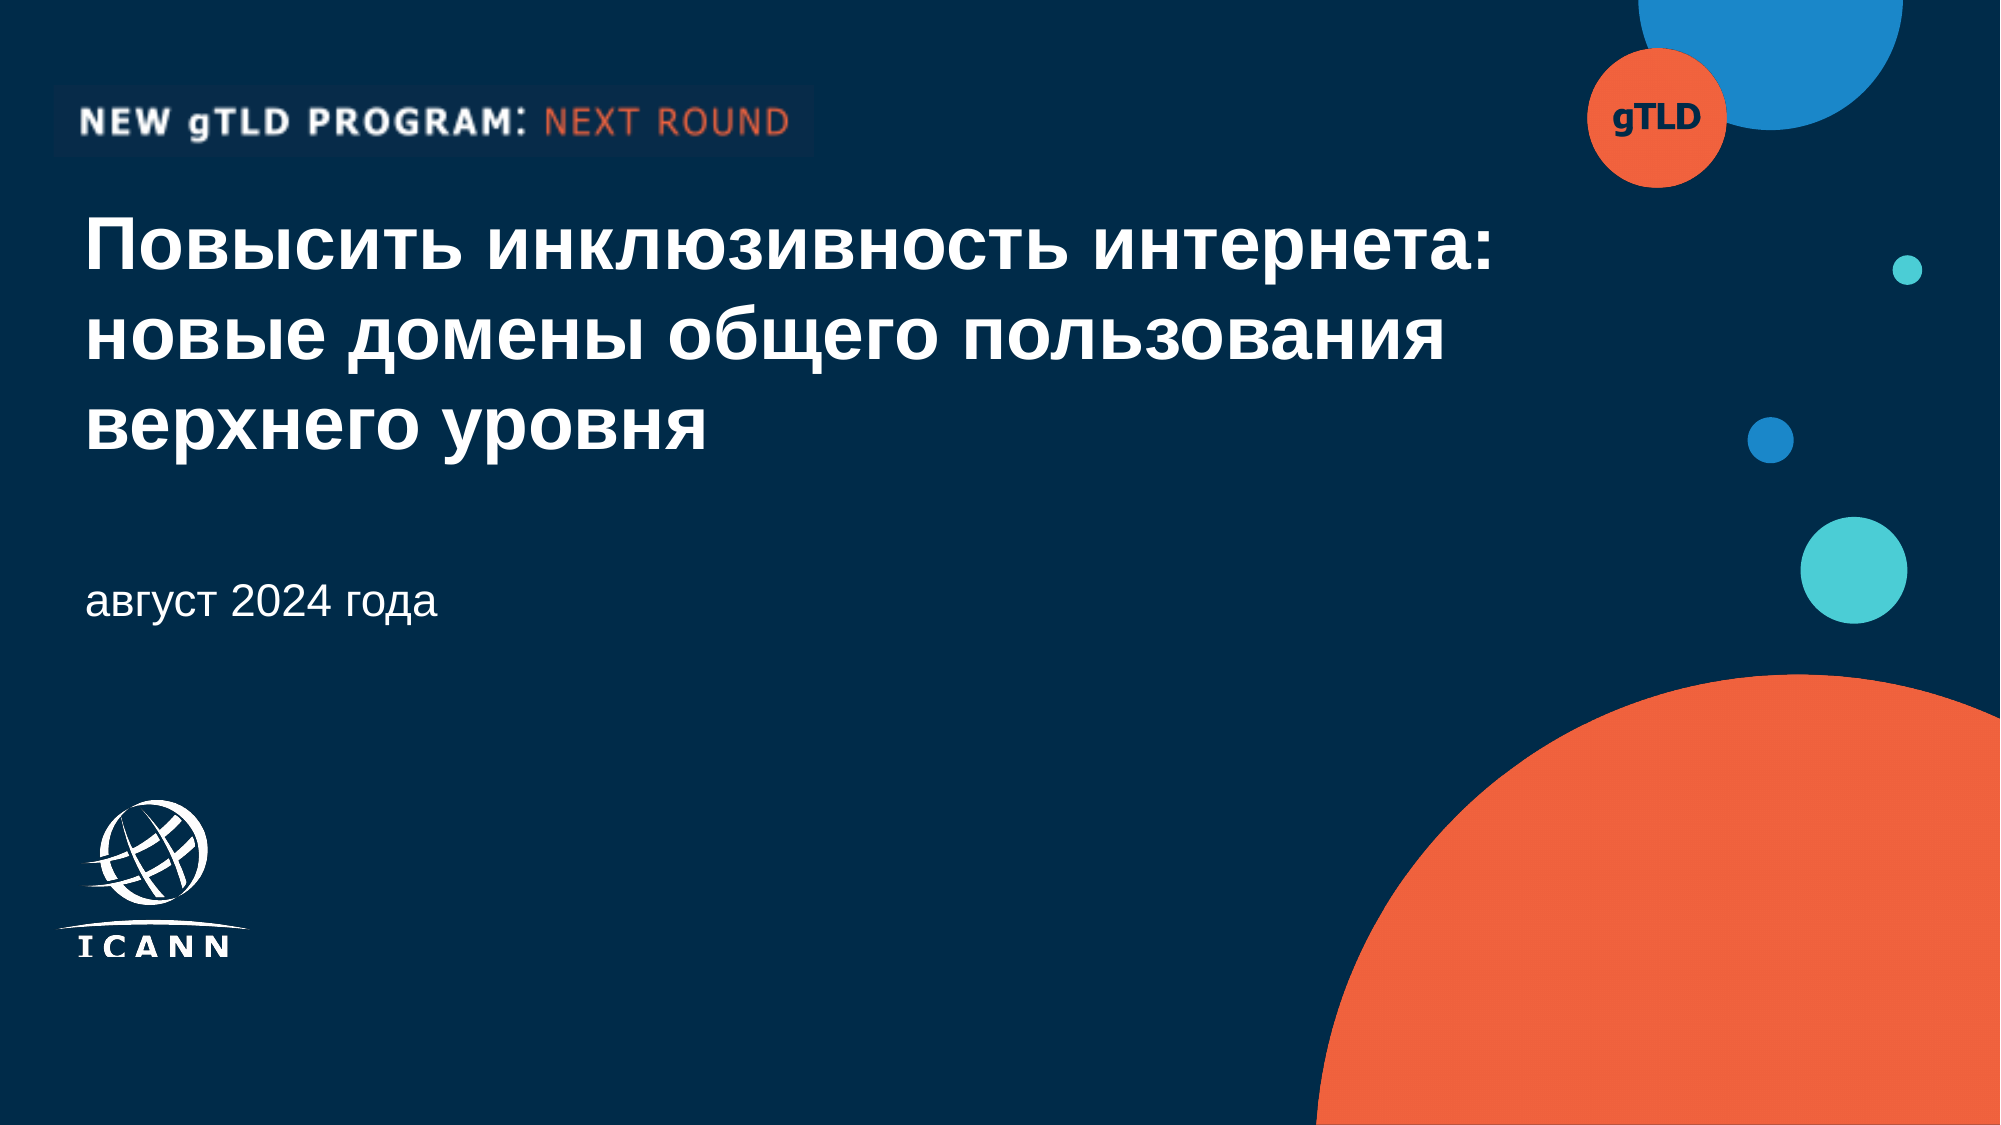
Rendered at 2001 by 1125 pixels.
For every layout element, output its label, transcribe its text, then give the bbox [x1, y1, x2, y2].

picture [53, 799, 250, 957]
picture [53, 84, 815, 157]
title Повысить инклюзивность интернета: новые домены общего пользования верхнего уровня [84, 247, 1610, 465]
list август 2024 года [84, 570, 1610, 665]
picture [1316, 674, 2000, 1125]
text_box [1892, 255, 1923, 285]
text_box [1800, 516, 1908, 624]
picture [1587, 48, 1727, 188]
text_box [0, 0, 2000, 1125]
text_box [1747, 417, 1794, 464]
text_box [1638, 0, 1903, 131]
